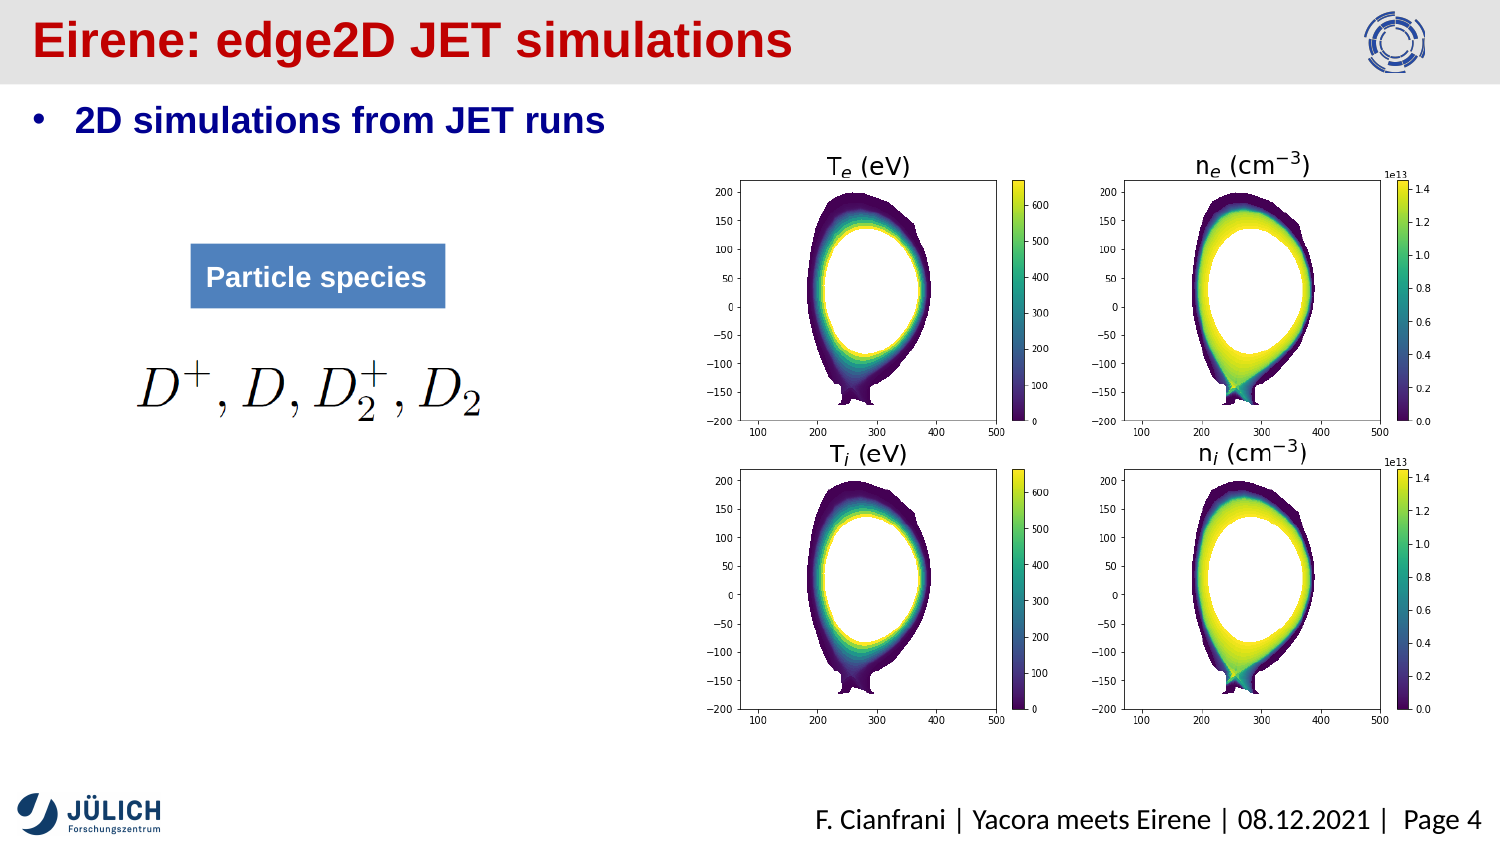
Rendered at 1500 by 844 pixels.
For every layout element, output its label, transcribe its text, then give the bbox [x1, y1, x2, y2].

text_box Eirene: edge2D JET simulations [17, 0, 975, 75]
picture [127, 351, 498, 435]
picture [699, 143, 1438, 732]
text_box Particle species [190, 243, 446, 309]
picture [17, 792, 161, 836]
picture [1364, 11, 1425, 73]
text_box 2D simulations from JET runs [17, 88, 1079, 194]
